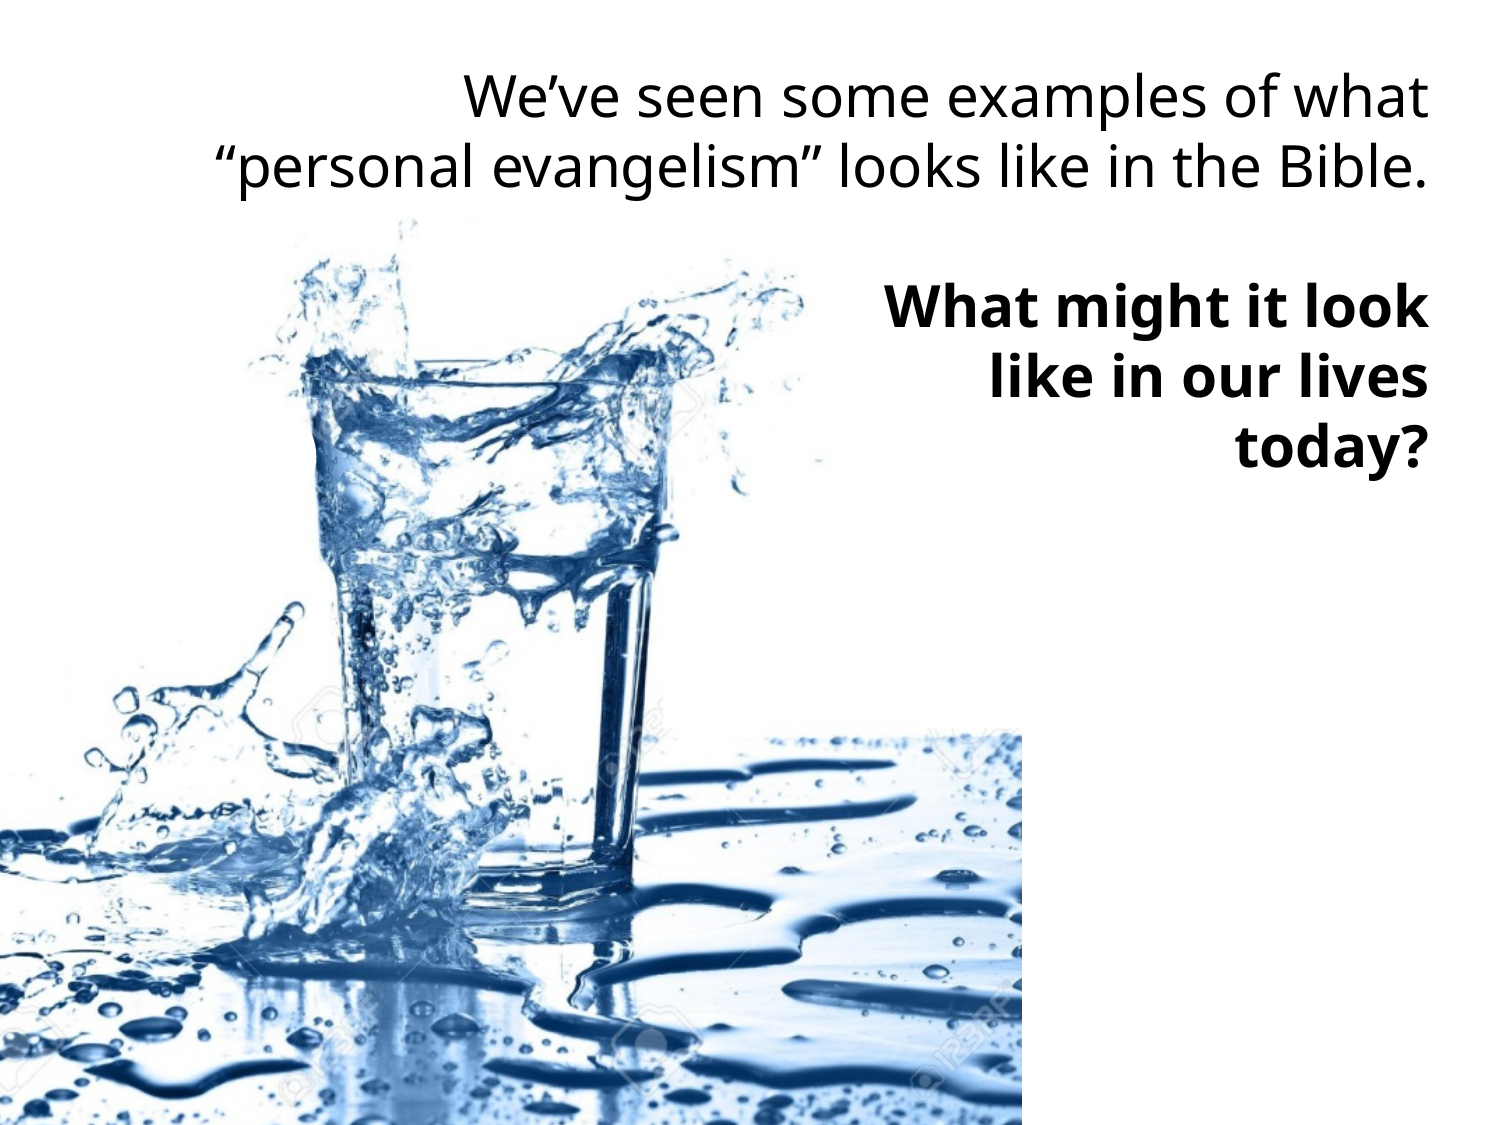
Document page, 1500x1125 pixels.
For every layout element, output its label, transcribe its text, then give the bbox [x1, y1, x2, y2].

picture [0, 4, 1023, 1125]
text_box We’ve seen some examples of what “personal evangelism” looks like in the Bible. What might it look like in our lives today? [166, 0, 1498, 1040]
